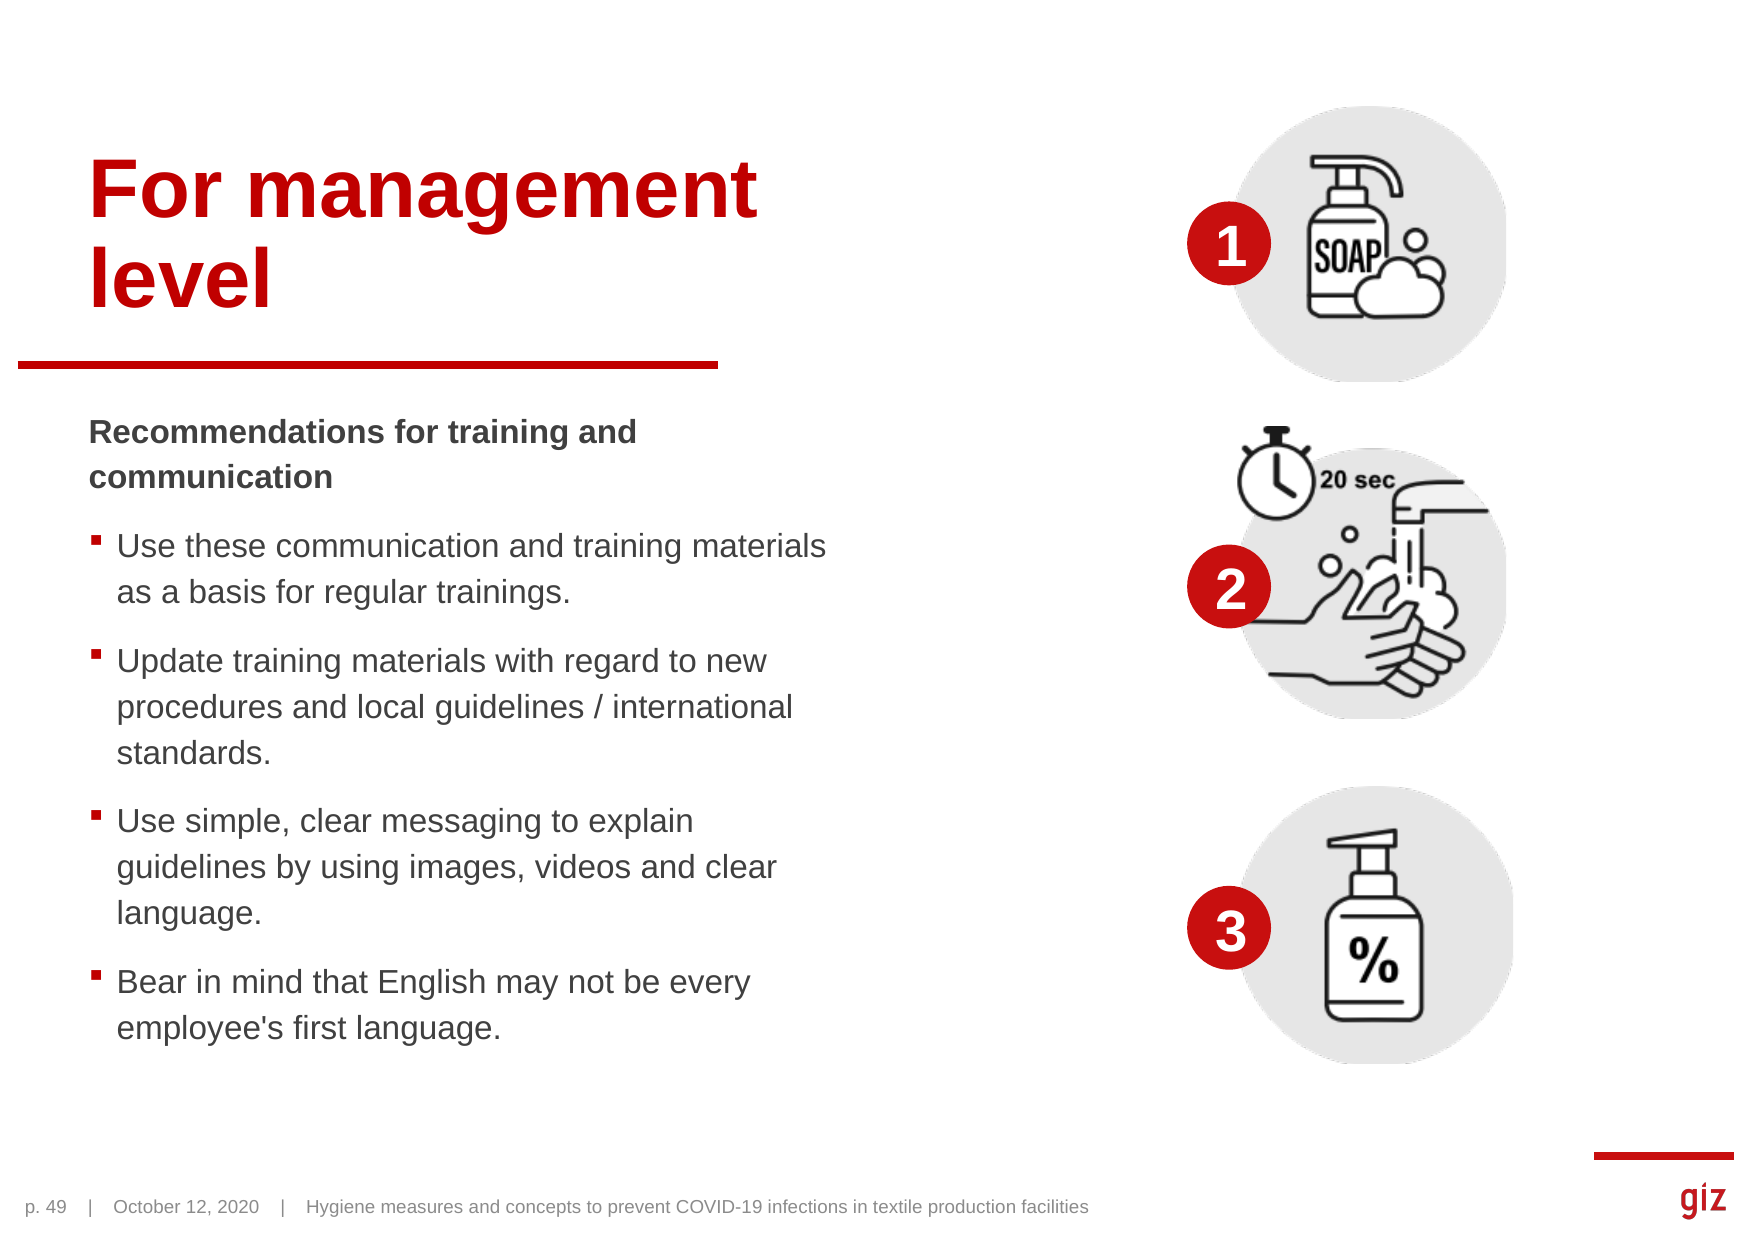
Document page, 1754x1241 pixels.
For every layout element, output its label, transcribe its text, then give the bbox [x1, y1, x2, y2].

text_box For management level [73, 54, 877, 334]
picture [1236, 786, 1514, 1064]
picture [1236, 425, 1507, 719]
picture [1229, 106, 1507, 382]
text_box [1187, 885, 1272, 972]
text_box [1187, 544, 1272, 631]
text_box Recommendations for training and communication Use these communication and training materials as a basis for regular trainings. Update training materials with regard to new procedures and local guidelines / international standards. Use simple, clear messaging to explain guidelines by using images, videos and clear language. Bear in mind that English may not be every employee's first language. [73, 396, 857, 1138]
picture [1680, 1181, 1731, 1221]
text_box p. 49 | October 12, 2020 | Hygiene measures and concepts to prevent COVID-19 infections in textile production facilities [9, 1200, 1754, 1234]
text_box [1187, 201, 1272, 287]
